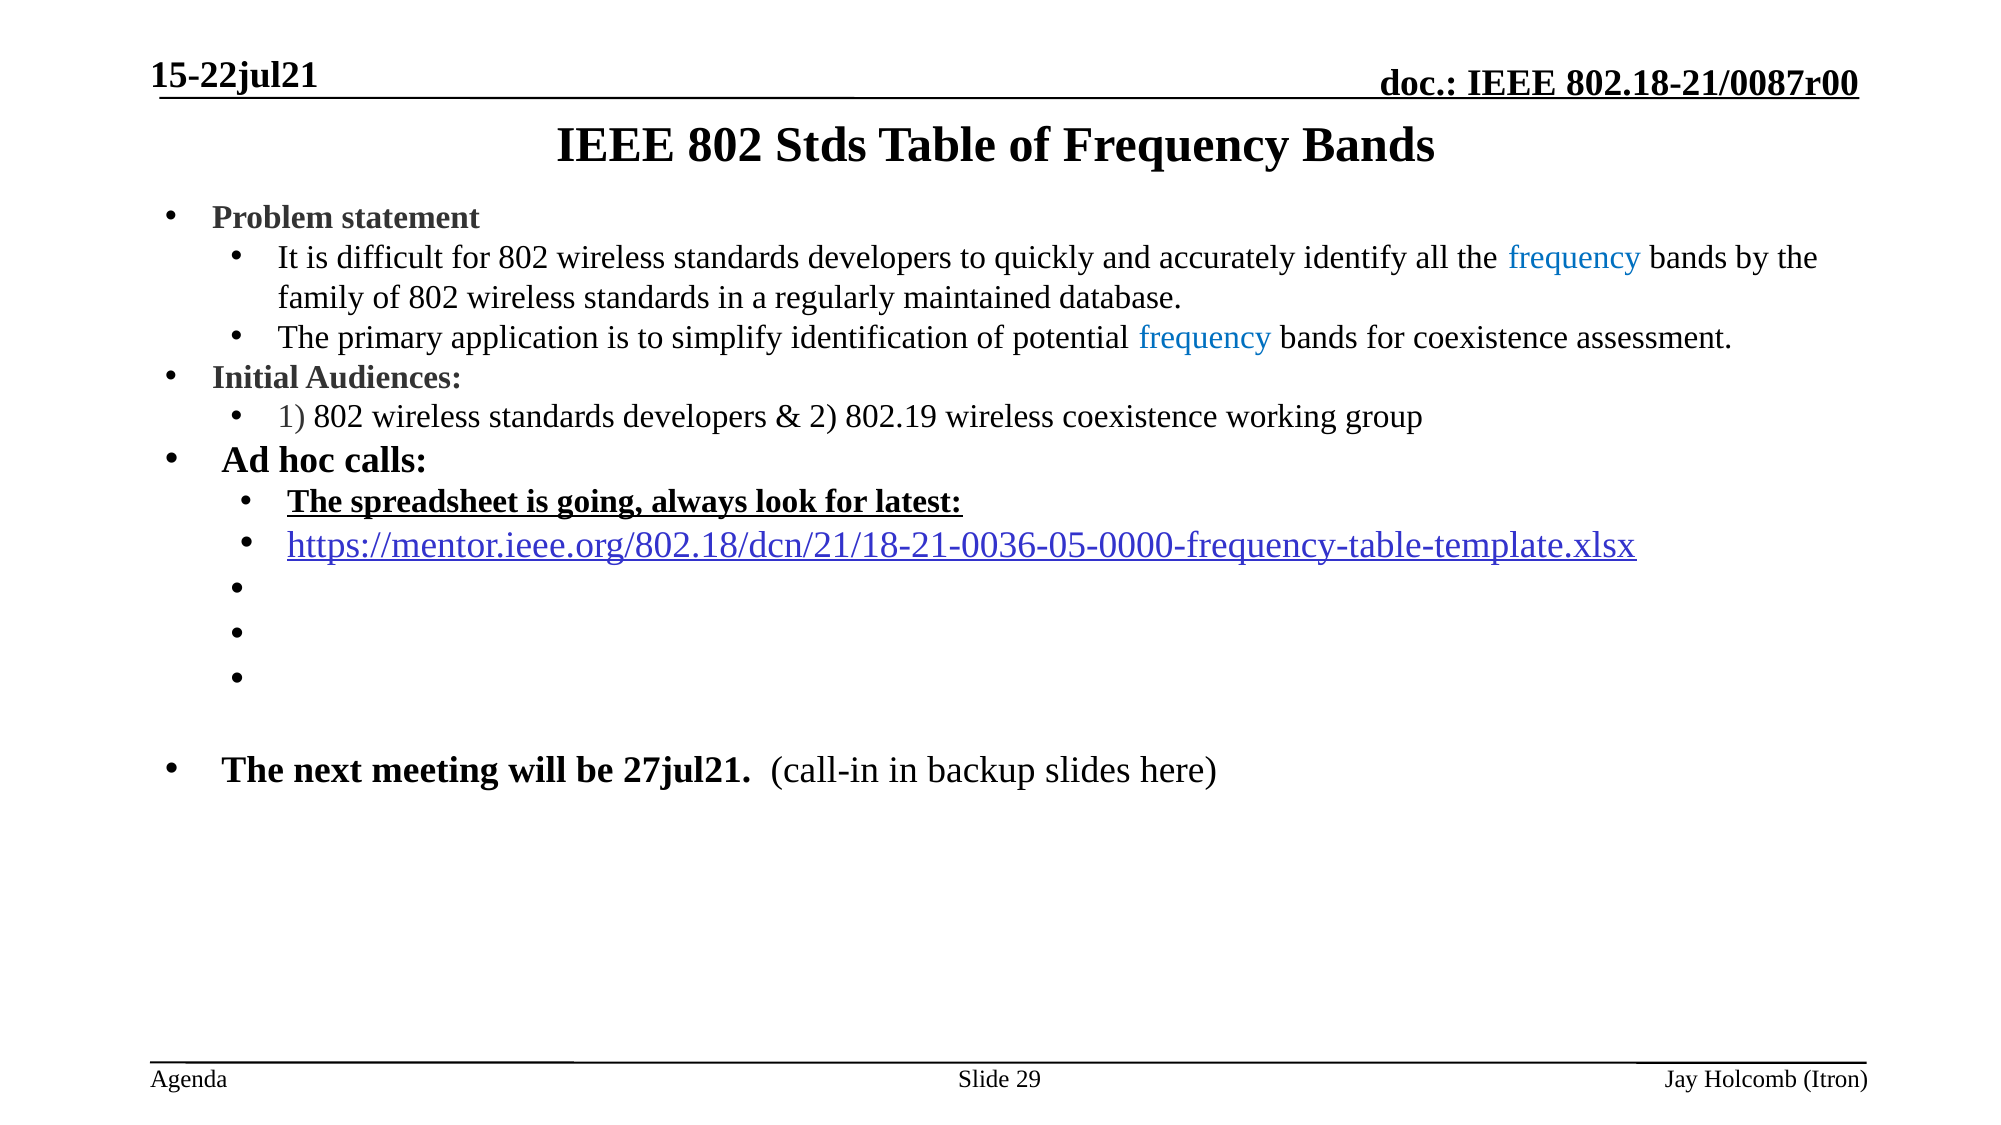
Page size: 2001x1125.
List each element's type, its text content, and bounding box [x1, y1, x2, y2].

slide_number Slide 29 [933, 1061, 1067, 1123]
list Problem statement It is difficult for 802 wireless standards developers to quickly and accurately identify all the frequency bands by the family of 802 wireless standards in a regularly maintained database. The primary application is to simplify identification of potential frequency bands for coexistence assessment. Initial Audiences: 1) 802 wireless standards developers & 2) 802.19 wireless coexistence working group Ad hoc calls: The spreadsheet is going, always look for latest: https://mentor.ieee.org/802.18/dcn/21/18-21-0036-05-0000-frequency-table-template.xlsx The next meeting will be 27jul21. (call-in in backup slides here) [149, 162, 1863, 1046]
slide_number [149, 49, 651, 95]
title IEEE 802 Stds Table of Frequency Bands [364, 103, 1640, 162]
footer Jay Holcomb (Itron) [1171, 1061, 1869, 1093]
